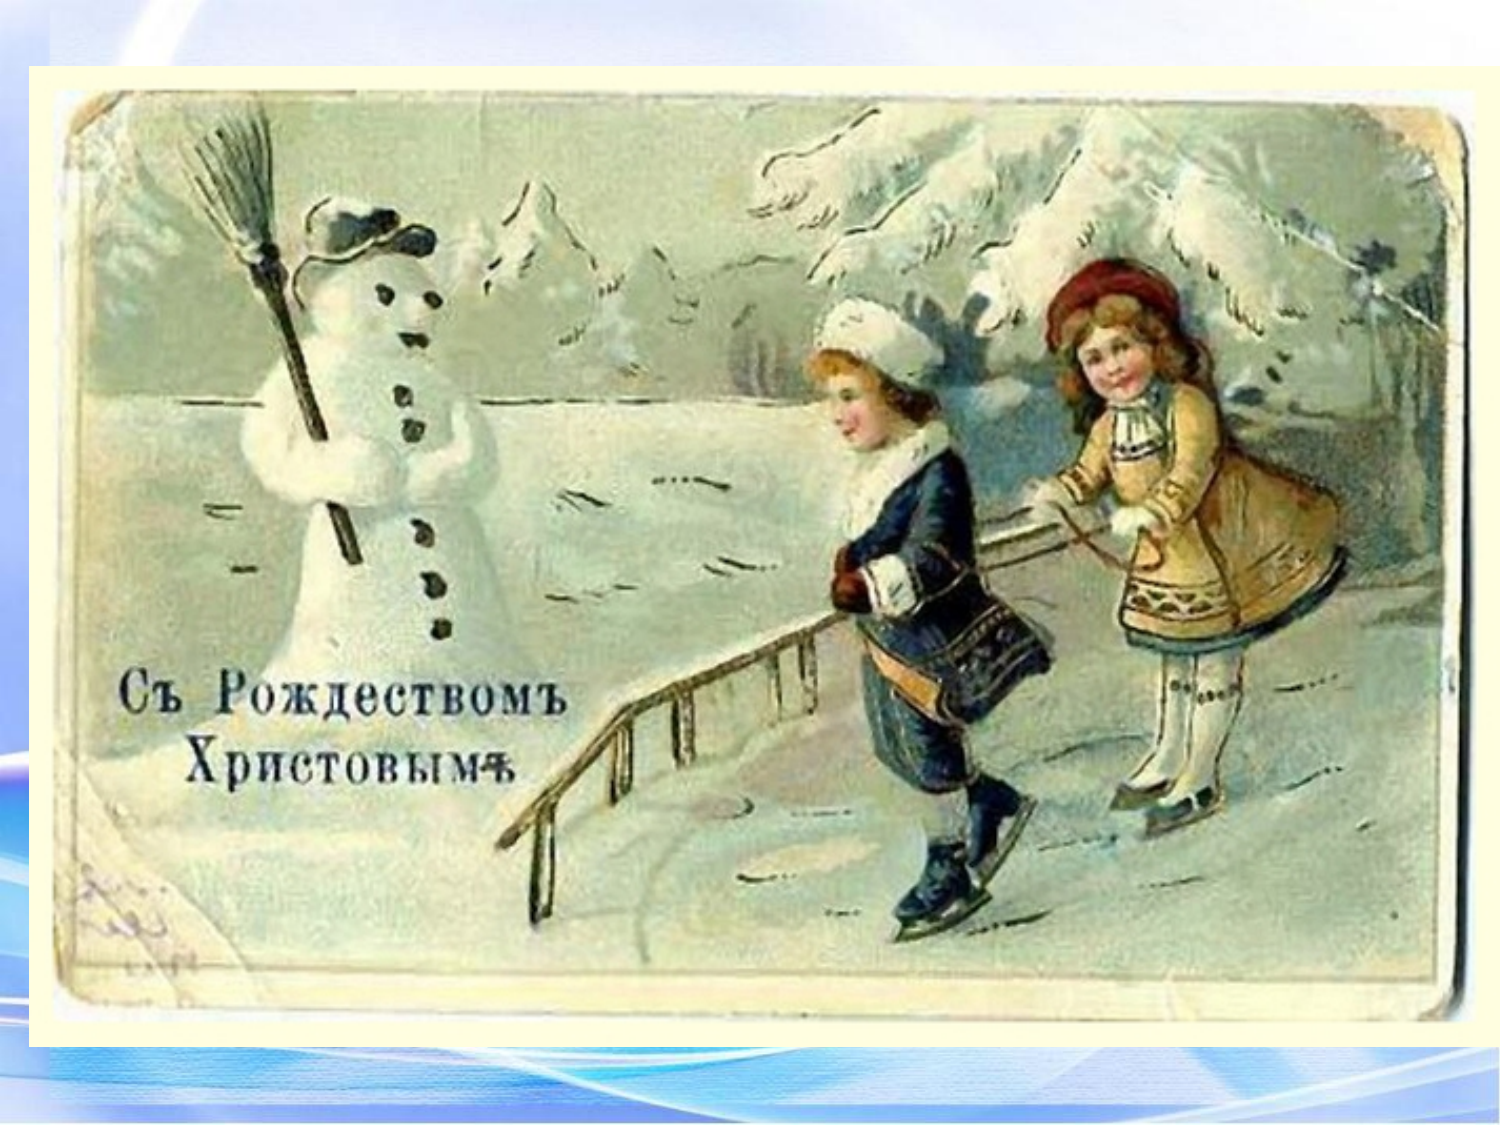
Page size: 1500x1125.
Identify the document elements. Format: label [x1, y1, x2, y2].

list [29, 66, 1500, 1047]
picture [0, 0, 1500, 1125]
